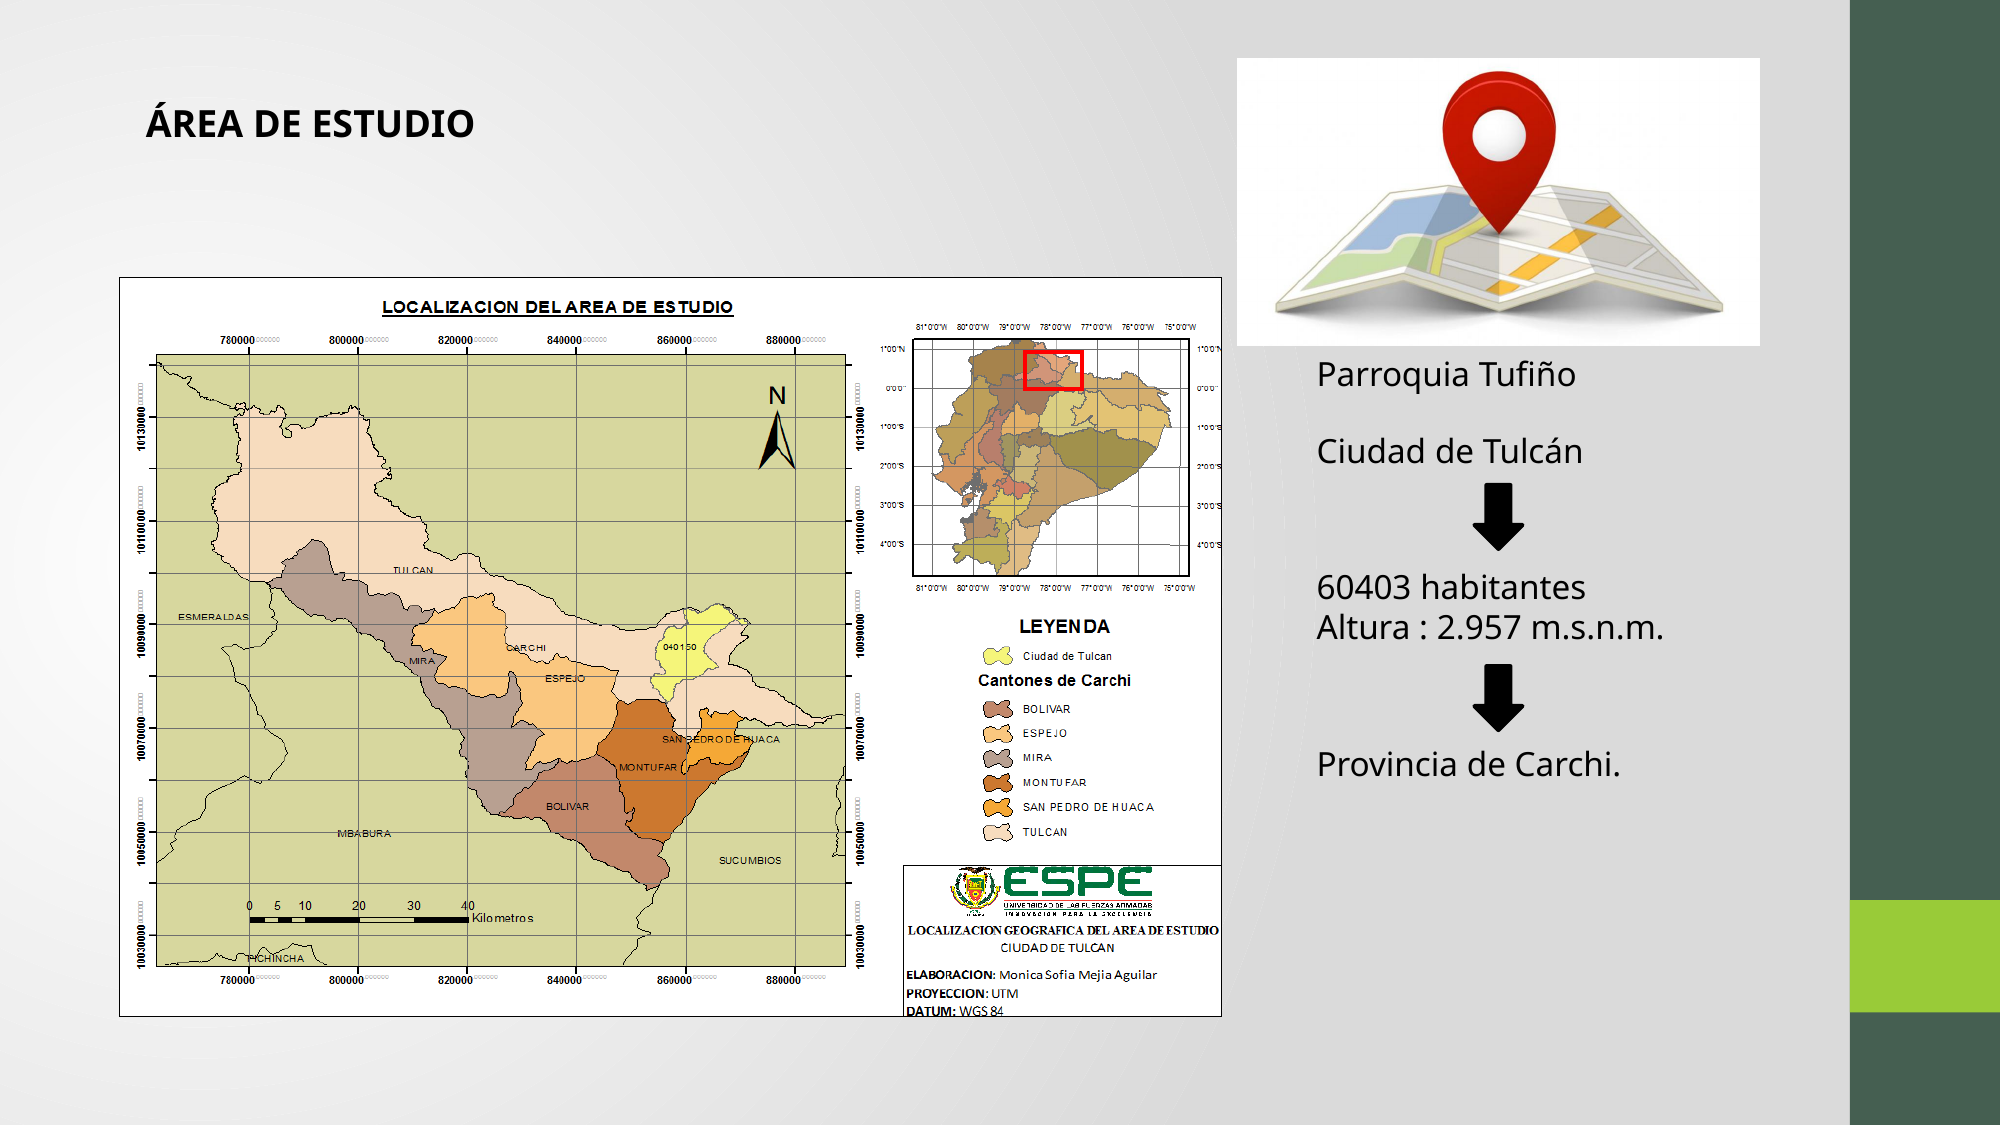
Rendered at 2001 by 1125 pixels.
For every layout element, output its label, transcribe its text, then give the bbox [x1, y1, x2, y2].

text_box ÁREA DE ESTUDIO [131, 92, 491, 153]
text_box Parroquia Tufiño Ciudad de Tulcán 60403 habitantes Altura : 2.957 m.s.n.m. Provincia de Carchi. [1301, 354, 1708, 790]
picture [119, 276, 1222, 1018]
text_box [1472, 482, 1525, 552]
text_box [1472, 664, 1525, 733]
picture [1236, 58, 1760, 347]
